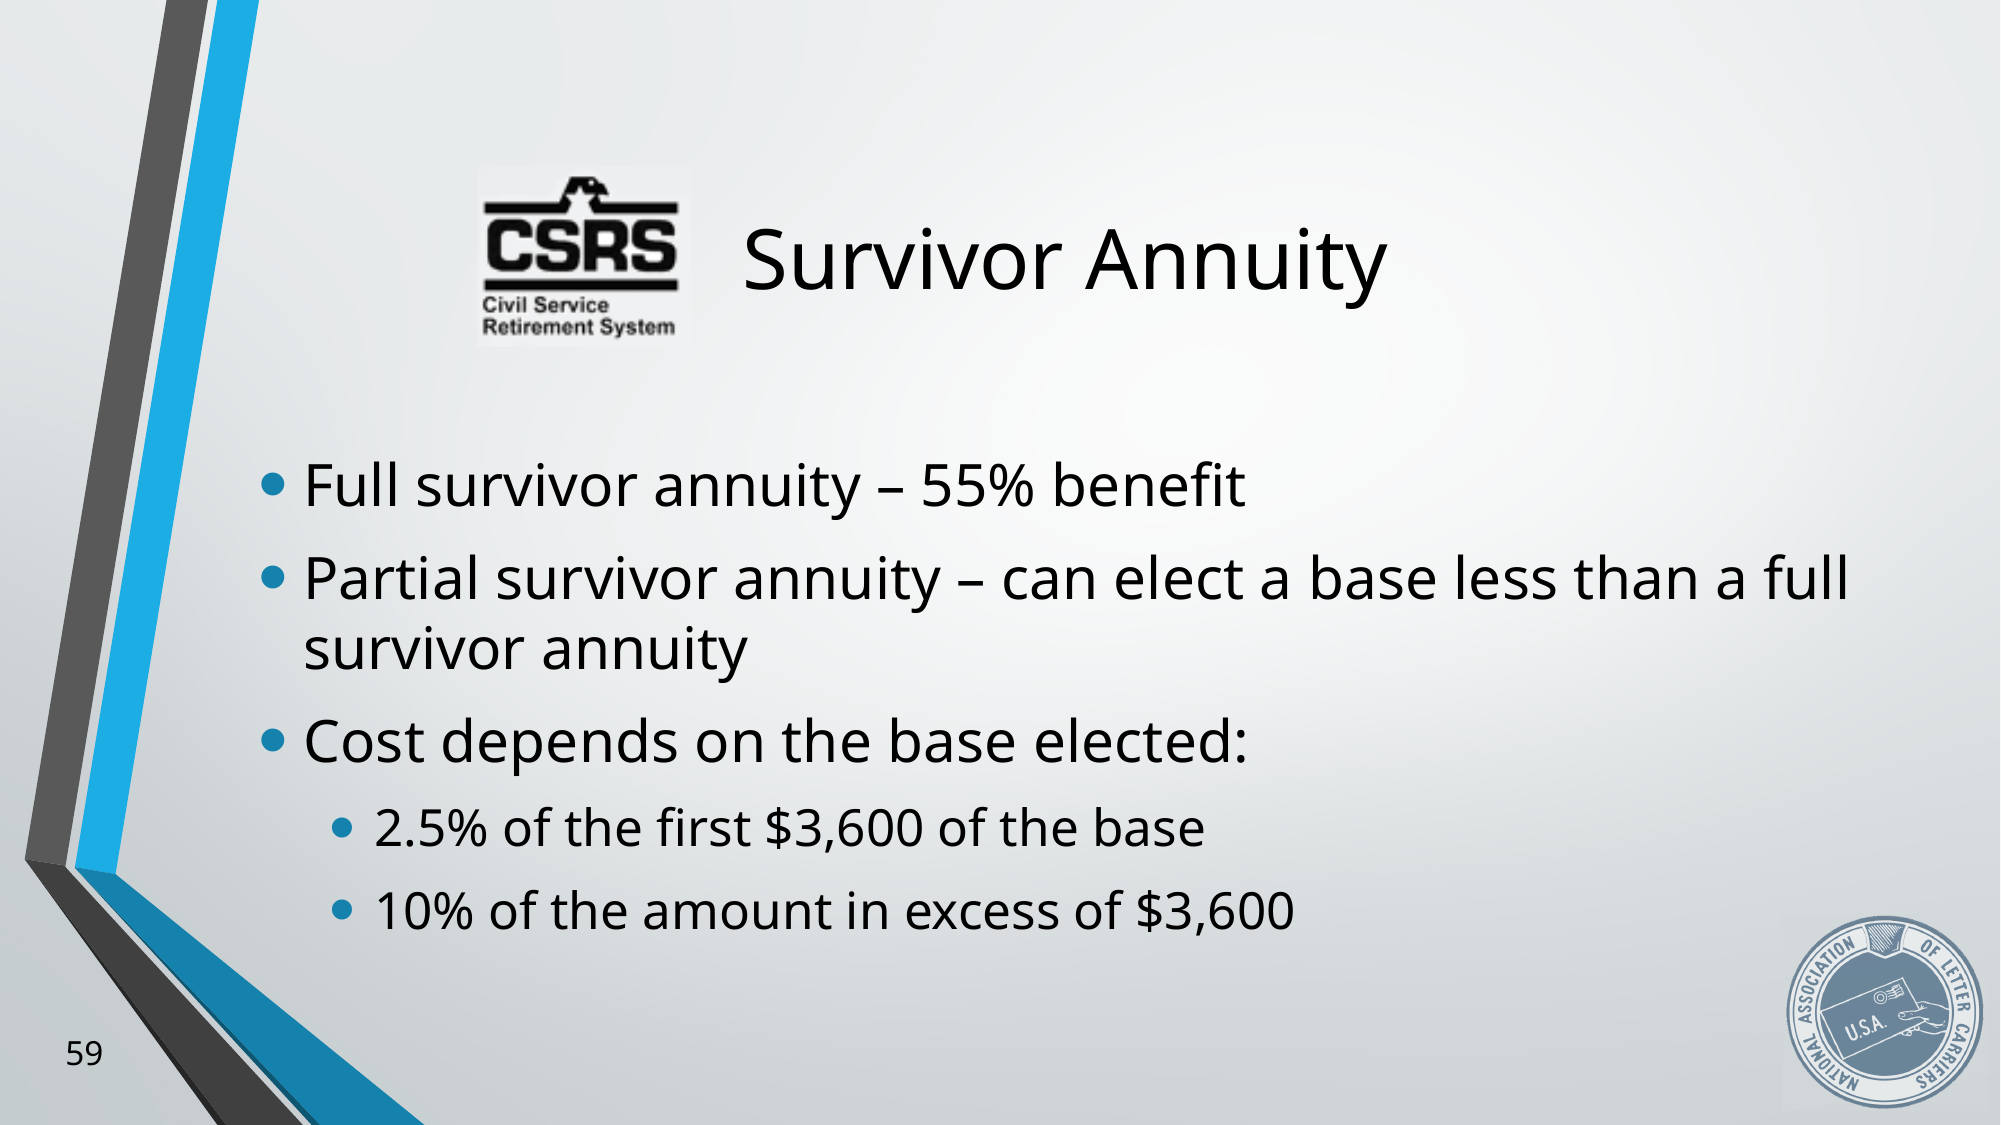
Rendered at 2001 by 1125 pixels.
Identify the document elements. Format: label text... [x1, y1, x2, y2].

picture [477, 166, 692, 347]
list Full survivor annuity – 55% benefit Partial survivor annuity – can elect a base less than a full survivor annuity Cost depends on the base elected: 2.5% of the first $3,600 of the base 10% of the amount in excess of $3,600 [243, 437, 1887, 950]
slide_number 59 [27, 1025, 119, 1085]
title Survivor Annuity [243, 112, 1887, 400]
